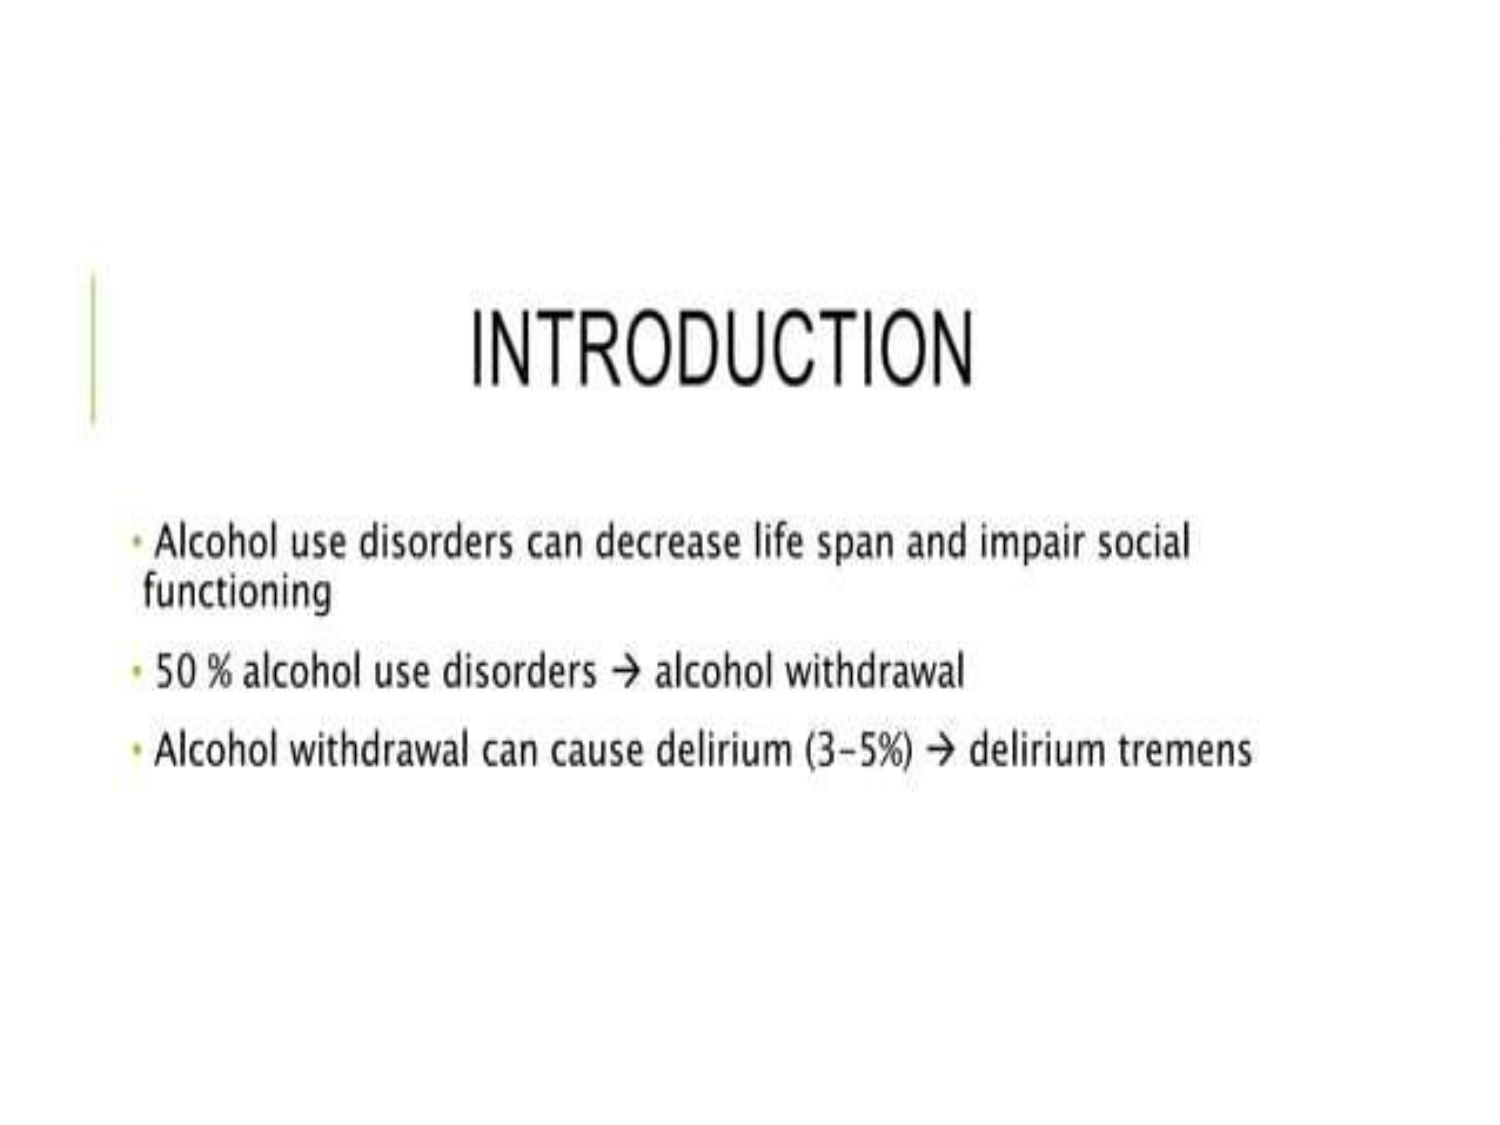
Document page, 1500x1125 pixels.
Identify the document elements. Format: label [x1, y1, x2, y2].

picture [0, 139, 1500, 1125]
